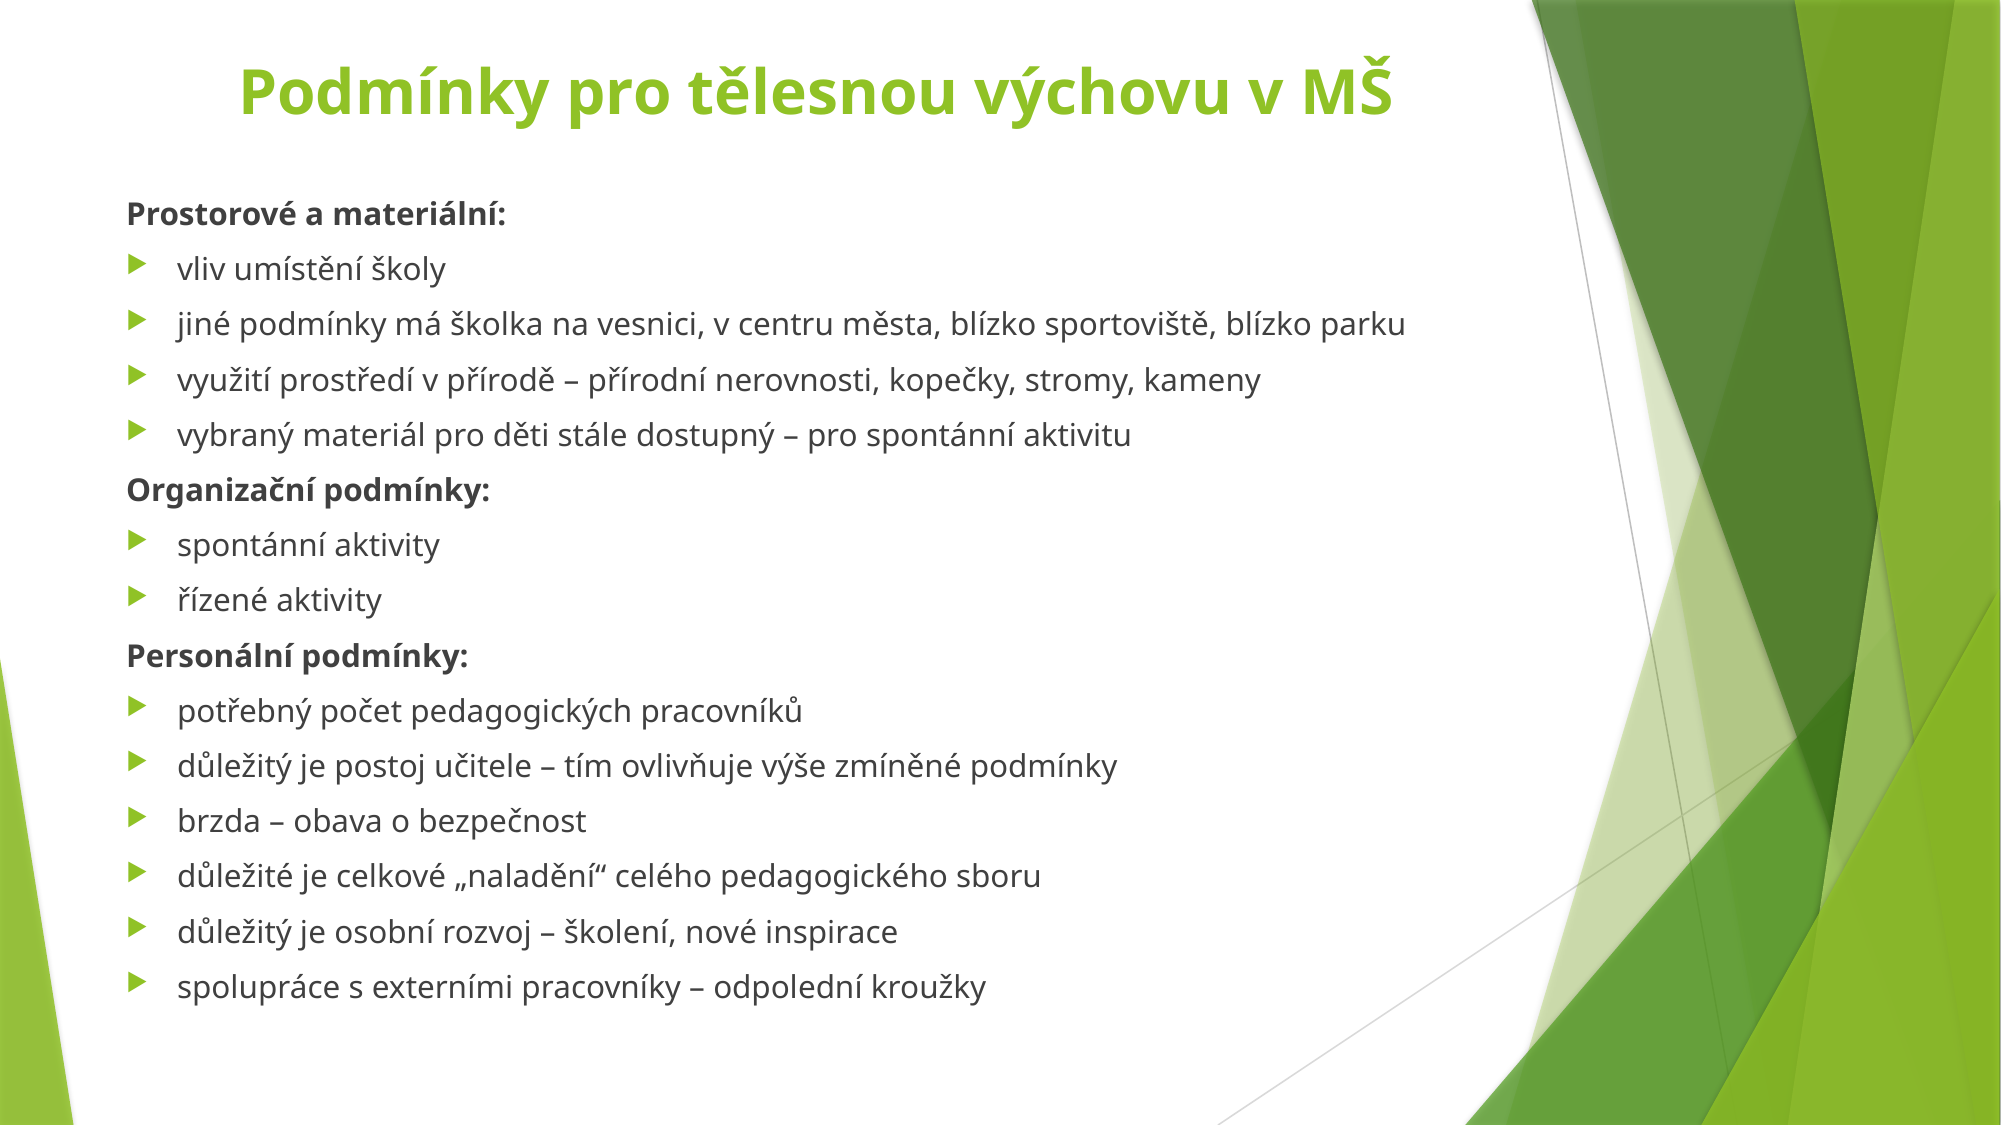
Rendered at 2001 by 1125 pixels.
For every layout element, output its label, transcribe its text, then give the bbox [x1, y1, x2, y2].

title Podmínky pro tělesnou výchovu v MŠ [111, 45, 1522, 186]
list Prostorové a materiální: vliv umístění školy jiné podmínky má školka na vesnici, v centru města, blízko sportoviště, blízko parku využití prostředí v přírodě – přírodní nerovnosti, kopečky, stromy, kameny vybraný materiál pro děti stále dostupný – pro spontánní aktivitu Organizační podmínky: spontánní aktivity řízené aktivity Personální podmínky: potřebný počet pedagogických pracovníků důležitý je postoj učitele – tím ovlivňuje výše zmíněné podmínky brzda – obava o bezpečnost důležité je celkové „naladění“ celého pedagogického sboru důležitý je osobní rozvoj – školení, nové inspirace spolupráce s externími pracovníky – odpolední kroužky [111, 186, 1796, 1016]
